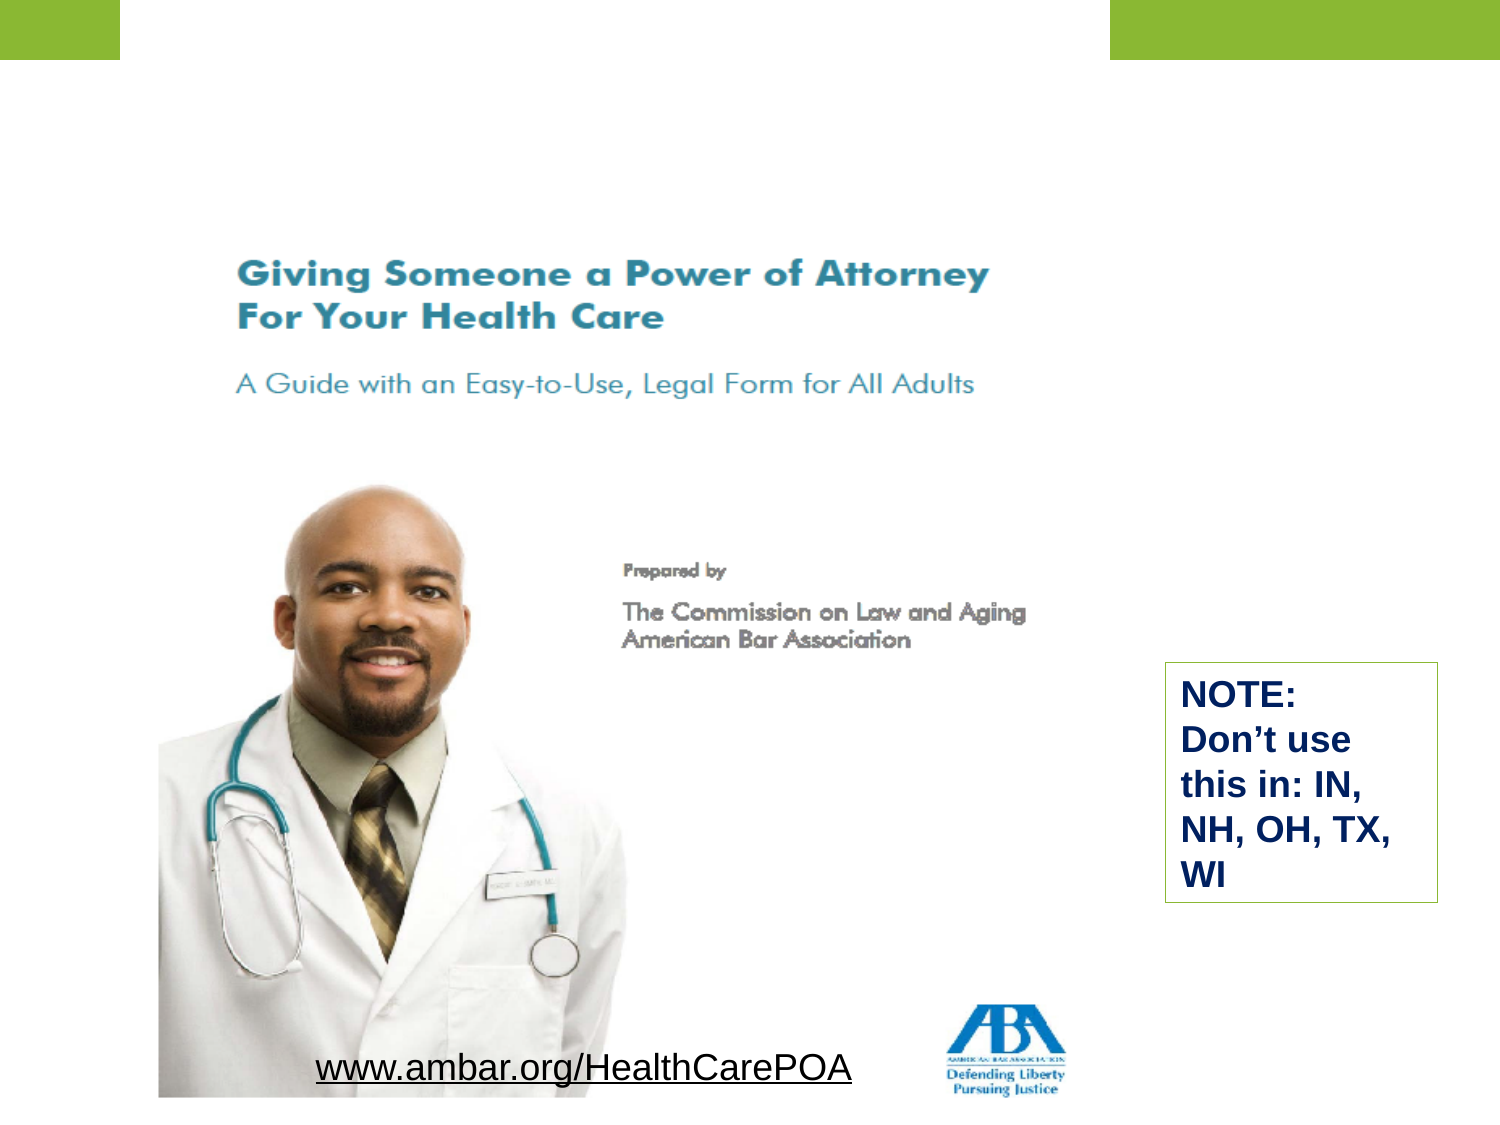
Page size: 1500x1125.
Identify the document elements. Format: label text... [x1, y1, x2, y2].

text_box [120, 0, 1110, 1125]
text_box NOTE: Don’t use this in: IN, NH, OH, TX, WI [1165, 662, 1438, 903]
